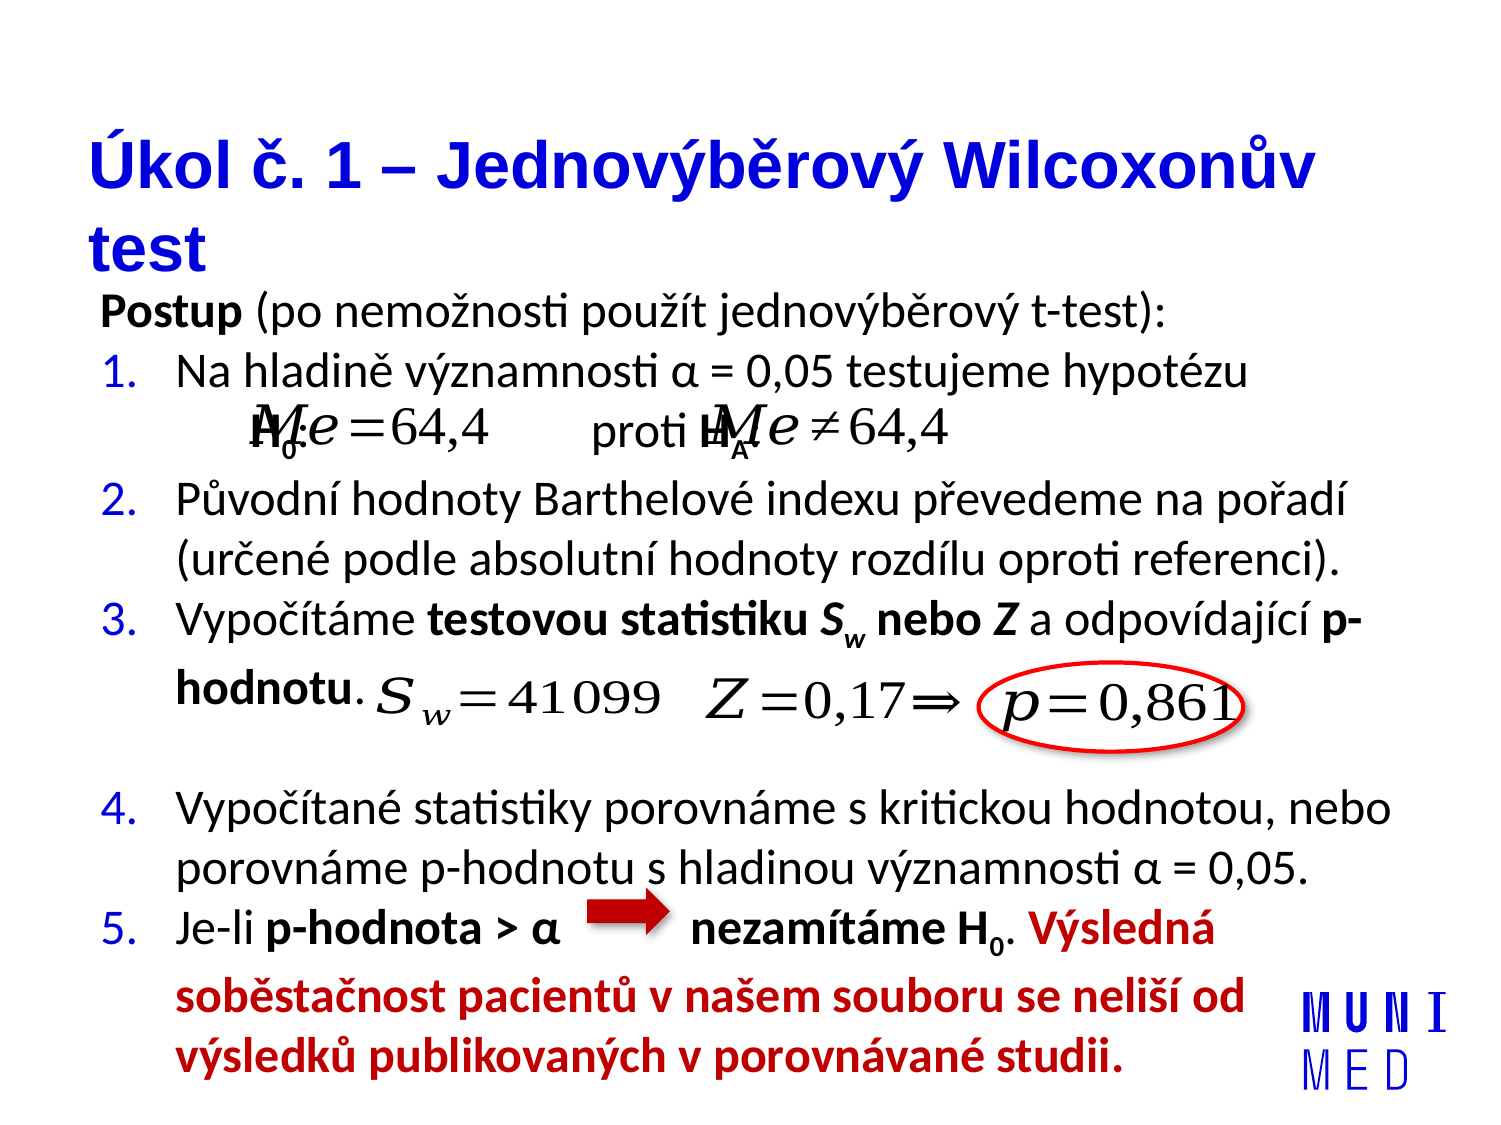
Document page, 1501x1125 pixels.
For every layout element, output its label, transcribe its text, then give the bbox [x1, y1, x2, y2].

text_box [585, 885, 672, 937]
list Postup (po nemožnosti použít jednovýběrový t-test): Na hladině významnosti α = 0,05 testujeme hypotézu H0: proti HA: Původní hodnoty Barthelové indexu převedeme na pořadí (určené podle absolutní hodnoty rozdílu oproti referenci). Vypočítáme testovou statistiku Sw nebo Z a odpovídající p-hodnotu. Vypočítané statistiky porovnáme s kritickou hodnotou, nebo porovnáme p-hodnotu s hladinou významnosti α = 0,05. Je-li p-hodnota > α nezamítáme H0. Výsledná soběstačnost pacientů v našem souboru se neliší od výsledků publikovaných v porovnávané studii. [88, 277, 1412, 957]
title Úkol č. 1 – Jednovýběrový Wilcoxonův test [88, 118, 1412, 193]
